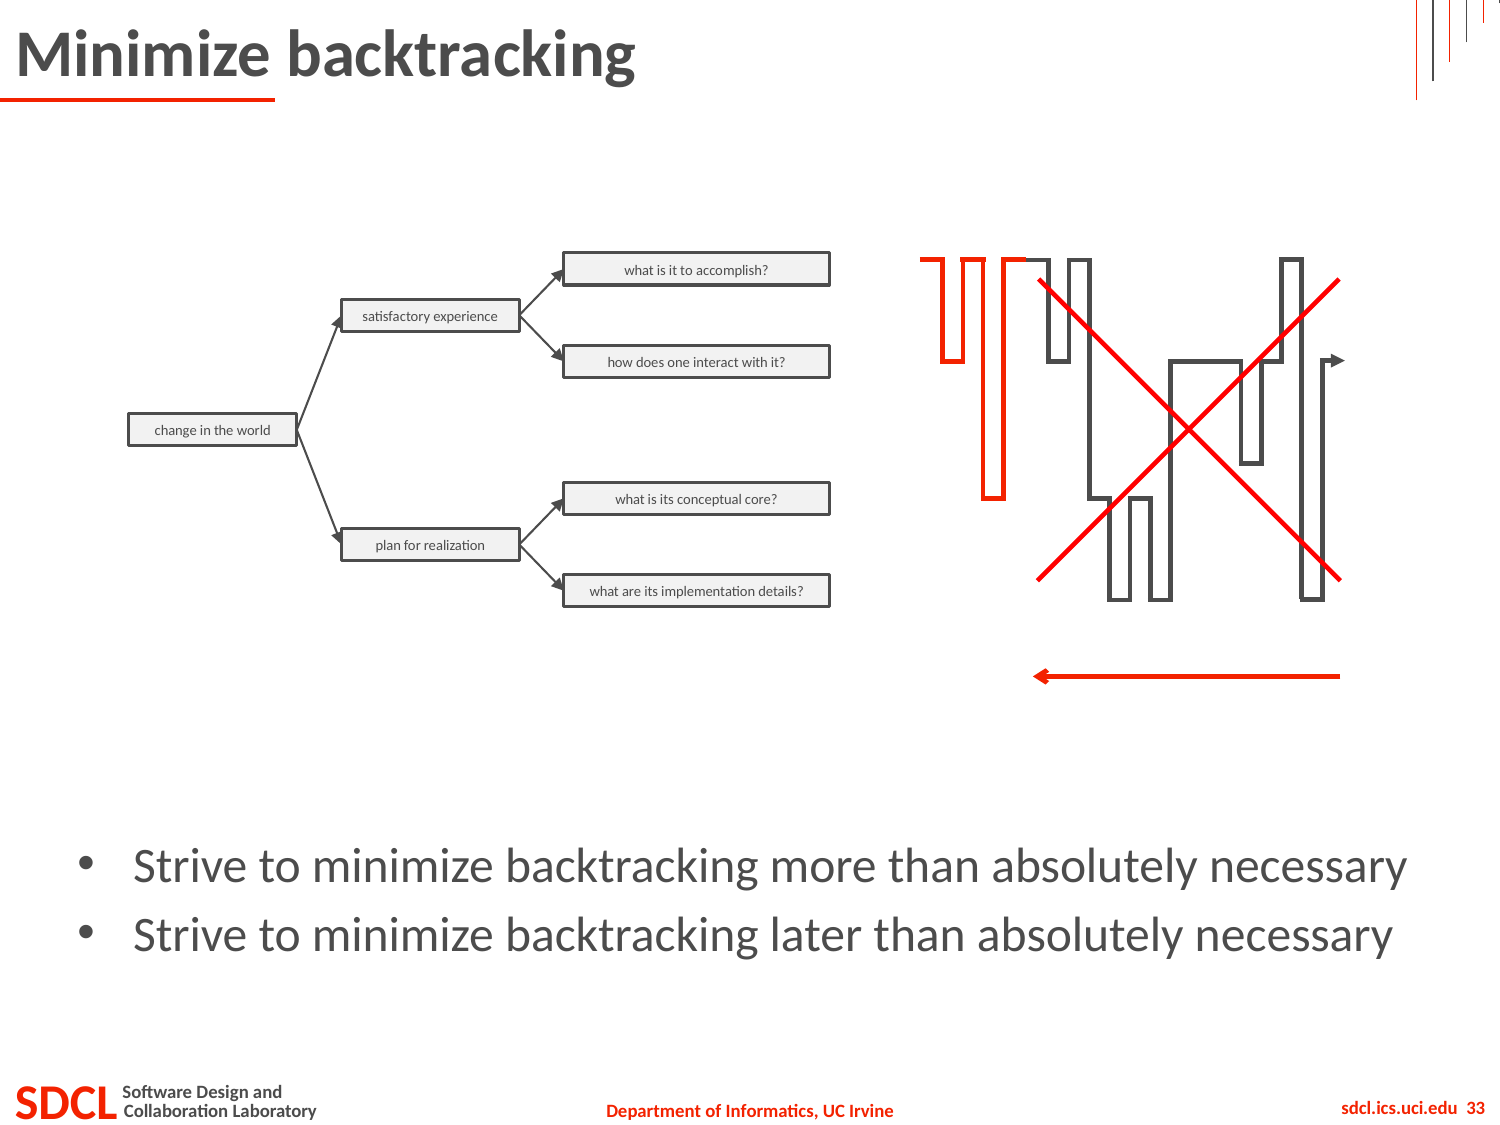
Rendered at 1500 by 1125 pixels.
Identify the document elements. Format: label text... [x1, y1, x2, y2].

list Strive to minimize backtracking more than absolutely necessary Strive to minimize backtracking later than absolutely necessary [62, 825, 1438, 1030]
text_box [1037, 278, 1340, 581]
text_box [127, 252, 830, 608]
title Minimize backtracking [0, 0, 1350, 100]
